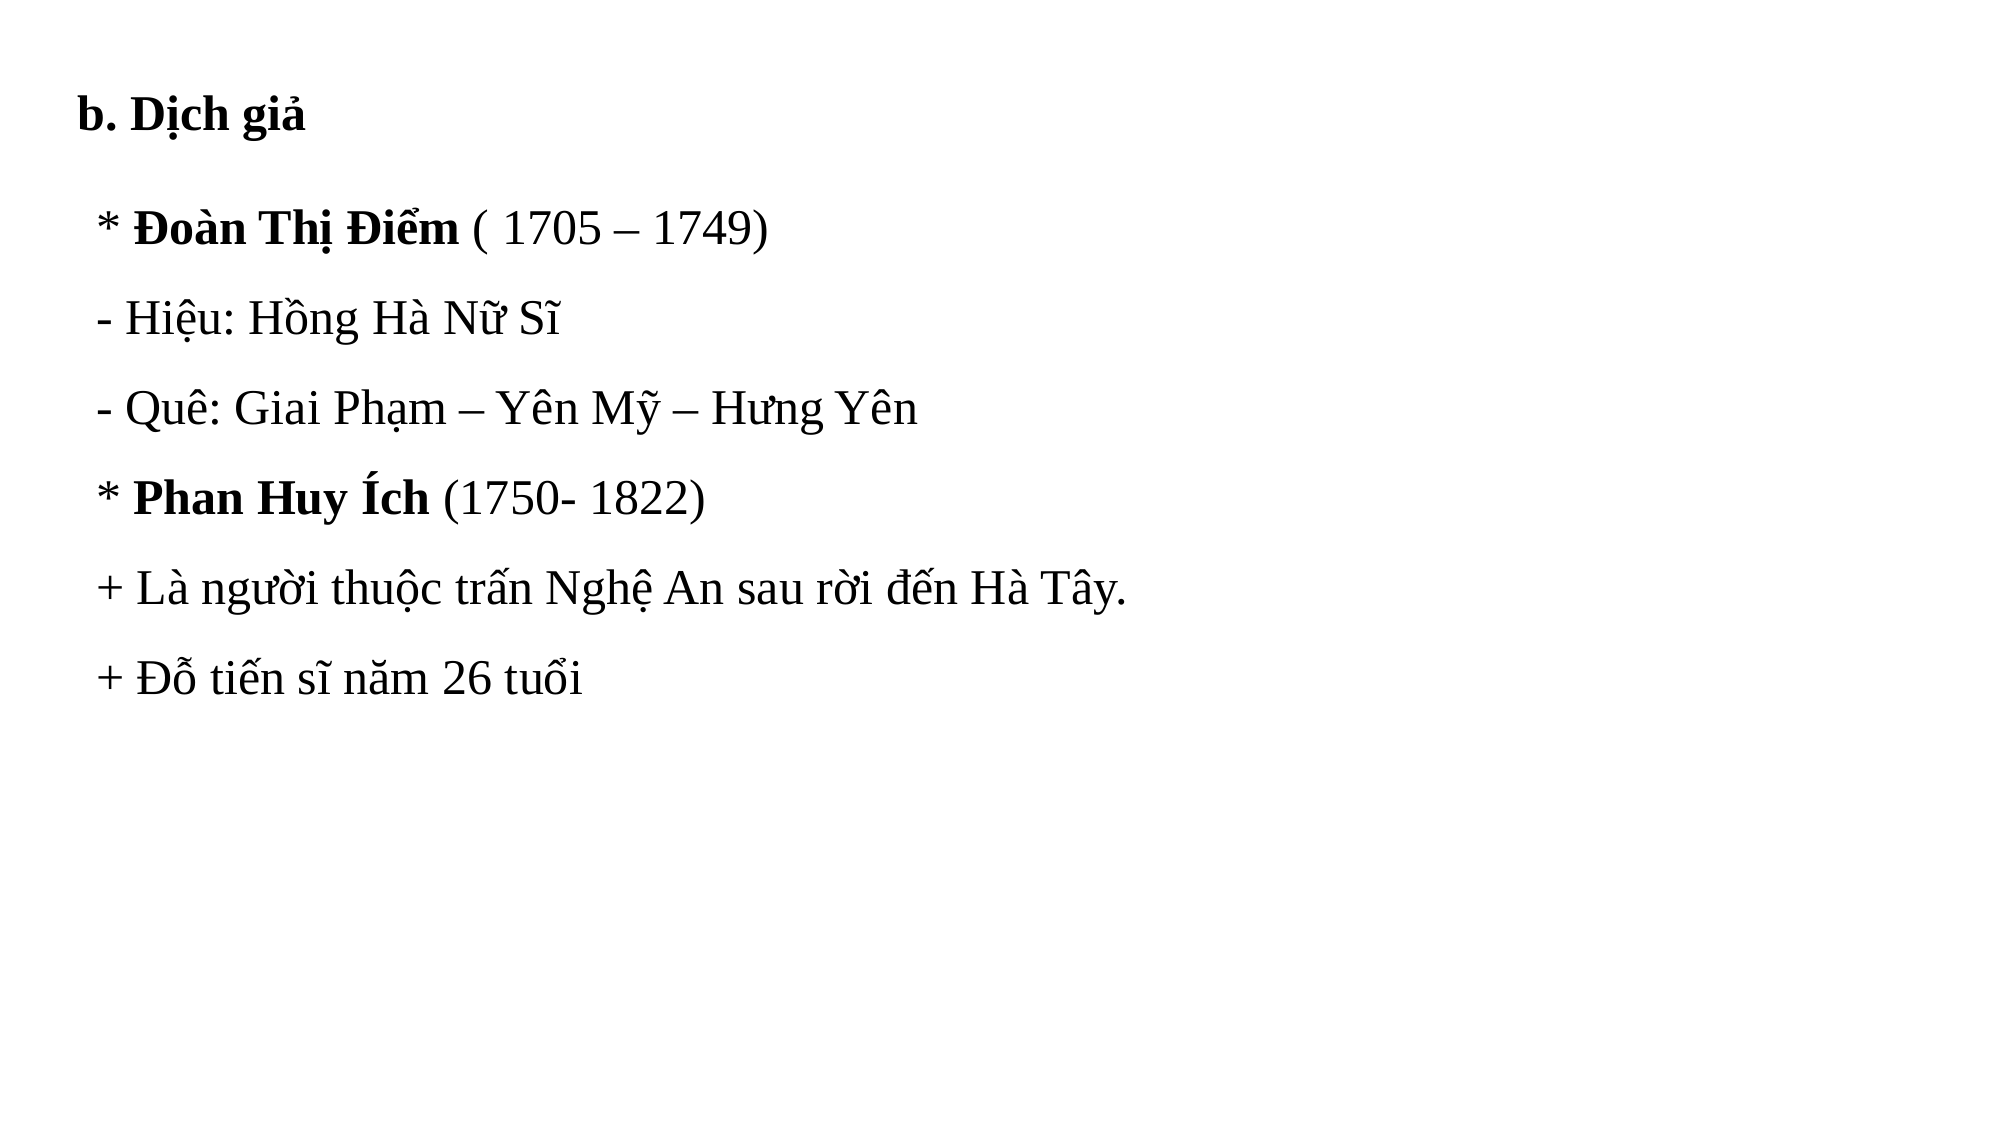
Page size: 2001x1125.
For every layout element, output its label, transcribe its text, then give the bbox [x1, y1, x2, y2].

text_box * Đoàn Thị Điểm ( 1705 – 1749) - Hiệu: Hồng Hà Nữ Sĩ - Quê: Giai Phạm – Yên Mỹ – Hưng Yên * Phan Huy Ích (1750- 1822) + Là người thuộc trấn Nghệ An sau rời đến Hà Tây. + Đỗ tiến sĩ năm 26 tuổi [81, 66, 1876, 892]
text_box b. Dịch giả [63, 42, 1414, 148]
